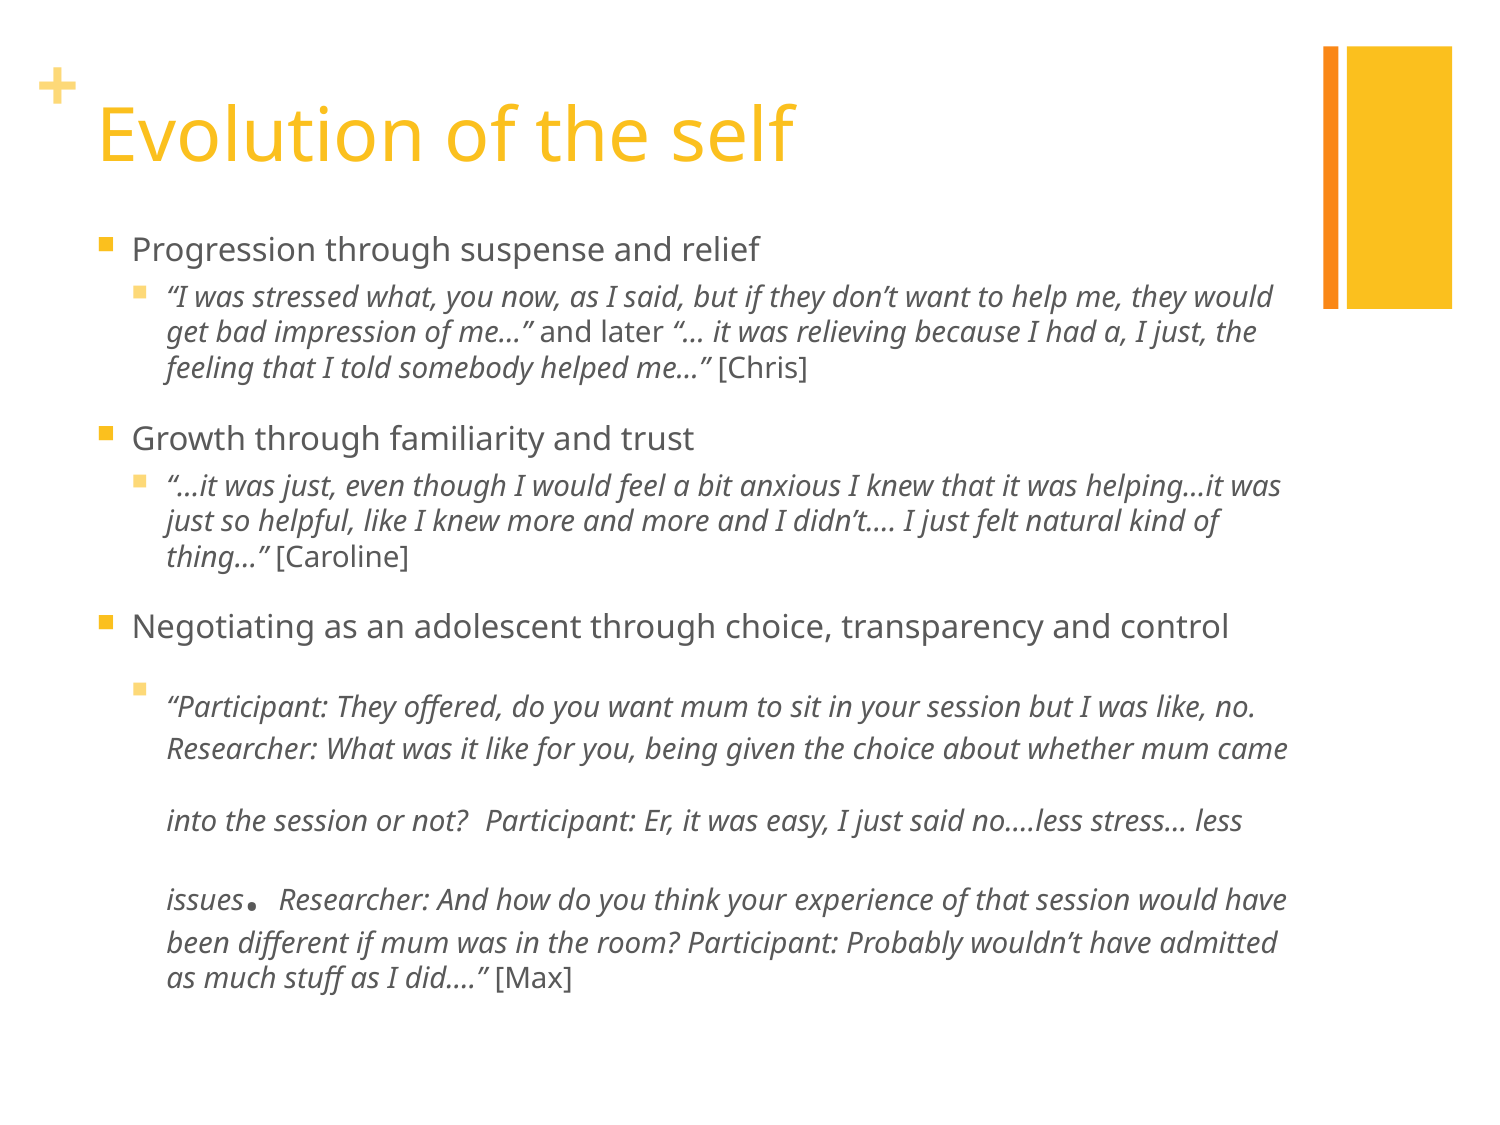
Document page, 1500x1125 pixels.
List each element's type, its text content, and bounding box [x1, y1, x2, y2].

title Evolution of the self [81, 79, 1322, 220]
list Progression through suspense and relief “I was stressed what, you now, as I said, but if they don’t want to help me, they would get bad impression of me...” and later “... it was relieving because I had a, I just, the feeling that I told somebody helped me...” [Chris] Growth through familiarity and trust “...it was just, even though I would feel a bit anxious I knew that it was helping...it was just so helpful, like I knew more and more and I didn’t.... I just felt natural kind of thing...” [Caroline] Negotiating as an adolescent through choice, transparency and control “Participant: They offered, do you want mum to sit in your session but I was like, no. Researcher: What was it like for you, being given the choice about whether mum came into the session or not? Participant: Er, it was easy, I just said no....less stress... less issues. Researcher: And how do you think your experience of that session would have been different if mum was in the room? Participant: Probably wouldn’t have admitted as much stuff as I did....” [Max] [81, 220, 1322, 1005]
